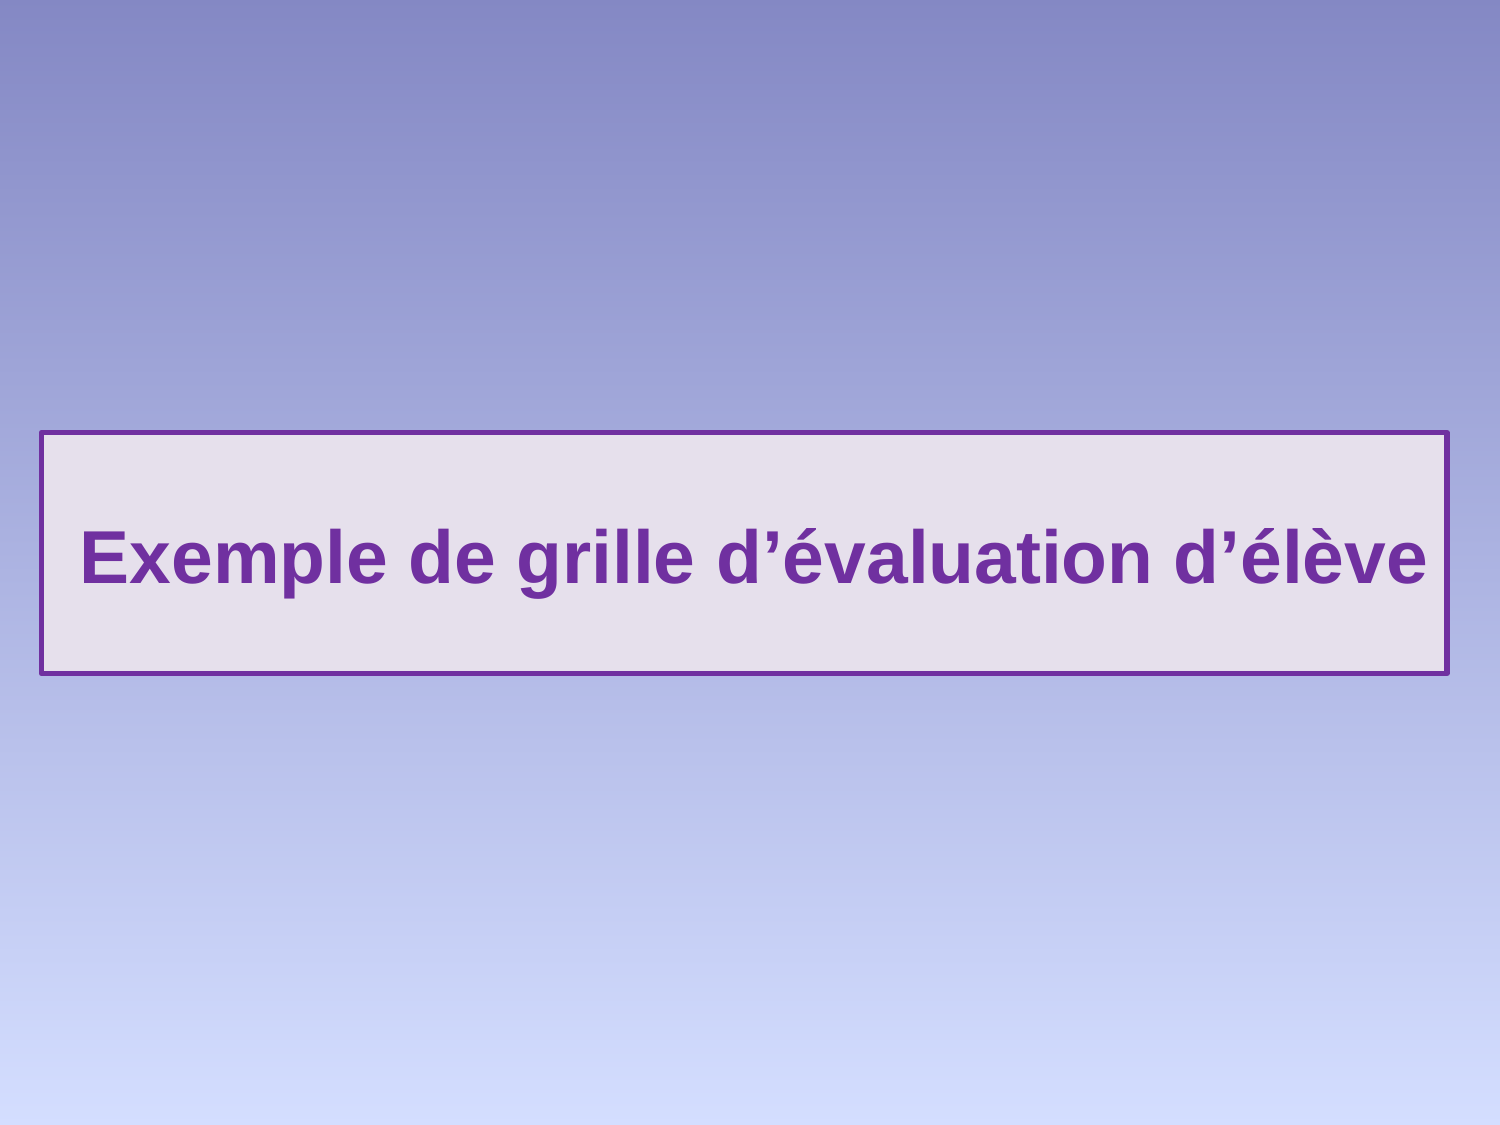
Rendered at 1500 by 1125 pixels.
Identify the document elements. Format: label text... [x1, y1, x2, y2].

title Exemple de grille d’évaluation d’élève [41, 432, 1447, 674]
